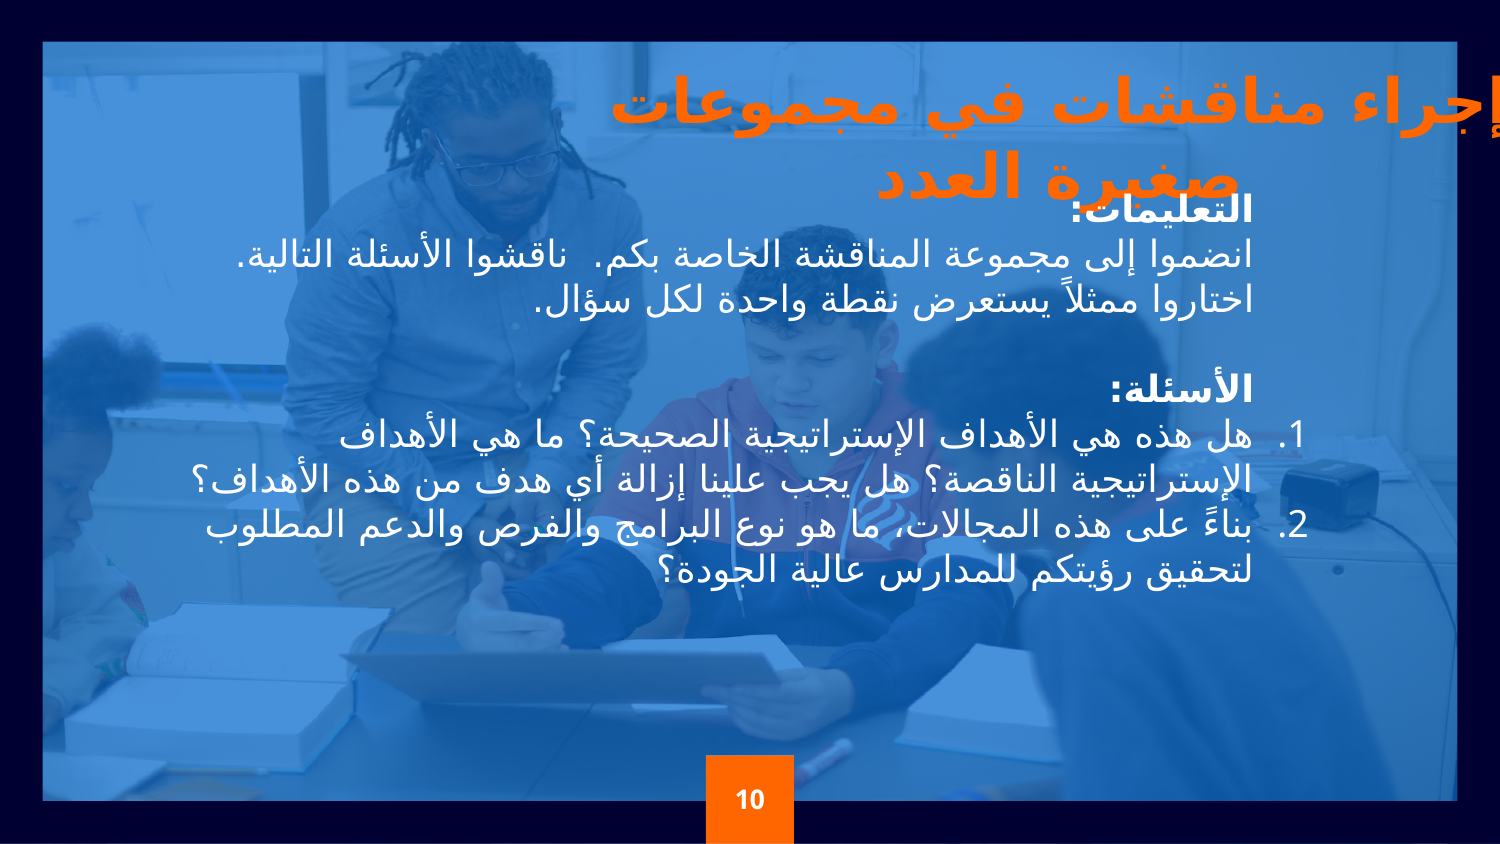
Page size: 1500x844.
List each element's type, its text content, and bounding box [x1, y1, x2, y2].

slide_number 10 [705, 755, 794, 844]
title إجراء مناقشات في مجموعات صغيرة العدد [576, 45, 1500, 155]
text_box التعليمات: انضموا إلى مجموعة المناقشة الخاصة بكم. ناقشوا الأسئلة التالية. اختاروا ممثلاً يستعرض نقطة واحدة لكل سؤال. الأسئلة: هل هذه هي الأهداف الإستراتيجية الصحيحة؟ ما هي الأهداف الإستراتيجية الناقصة؟ هل يجب علينا إزالة أي هدف من هذه الأهداف؟ بناءً على هذه المجالات، ما هو نوع البرامج والفرص والدعم المطلوب لتحقيق رؤيتكم للمدارس عالية الجودة؟ [128, 170, 1345, 747]
